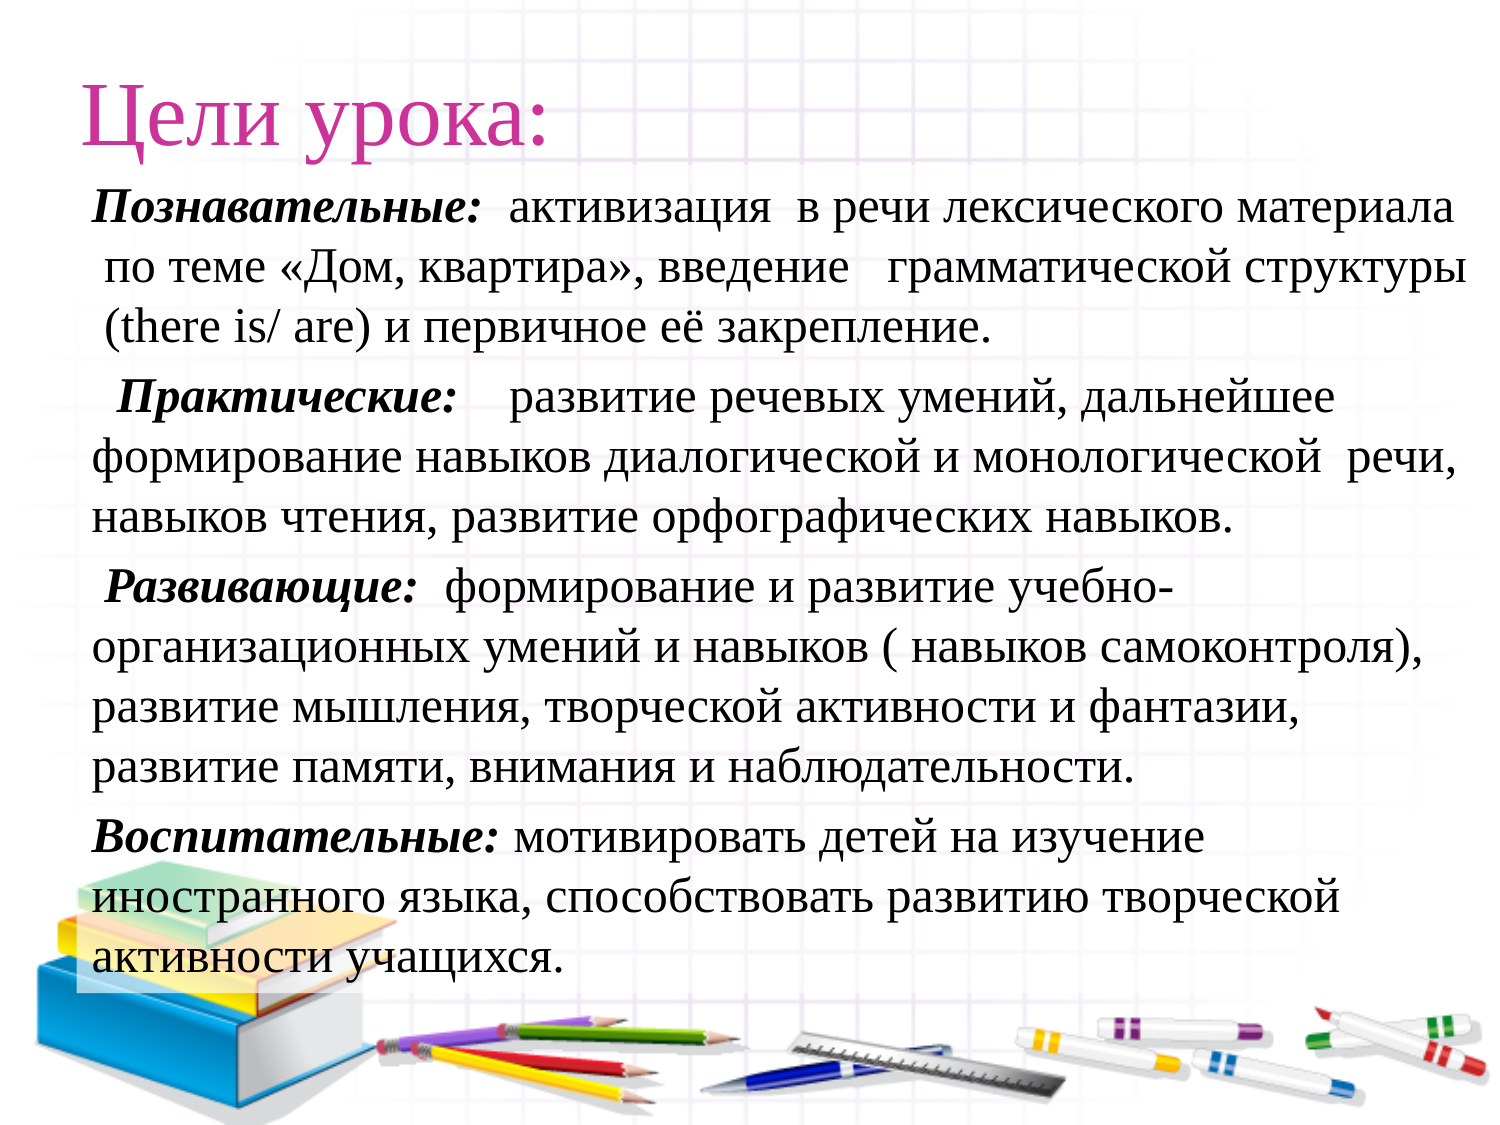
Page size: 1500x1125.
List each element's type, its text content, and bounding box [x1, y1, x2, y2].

list Познавательные: активизация в речи лексического материала по теме «Дом, квартира», введение грамматической структуры (there is/ are) и первичное её закрепление. Практические: развитие речевых умений, дальнейшее формирование навыков диалогической и монологической речи, навыков чтения, развитие орфографических навыков. Развивающие: формирование и развитие учебно-организационных умений и навыков ( навыков самоконтроля), развитие мышления, творческой активности и фантазии, развитие памяти, внимания и наблюдательности. Воспитательные: мотивировать детей на изучение иностранного языка, способствовать развитию творческой активности учащихся. [76, 164, 1483, 994]
picture [0, 0, 1500, 1125]
title Цели урока: [64, 54, 1416, 164]
